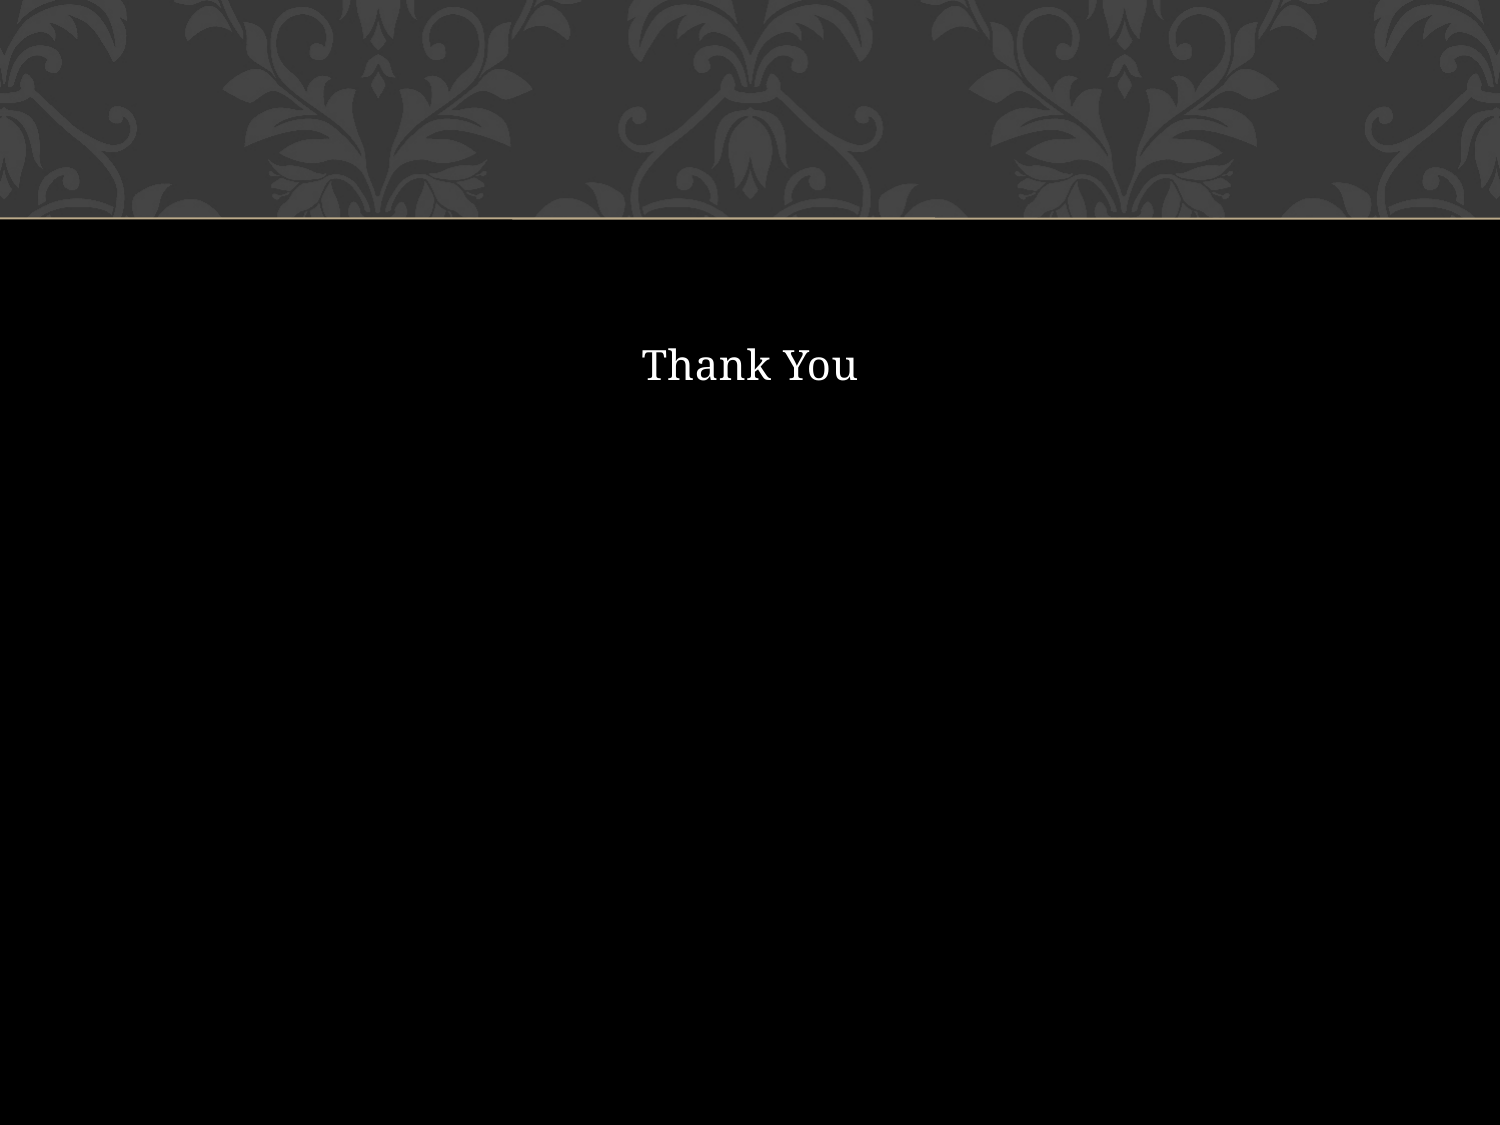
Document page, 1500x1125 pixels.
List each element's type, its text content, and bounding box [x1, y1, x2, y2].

list Thank You [75, 331, 1425, 1000]
